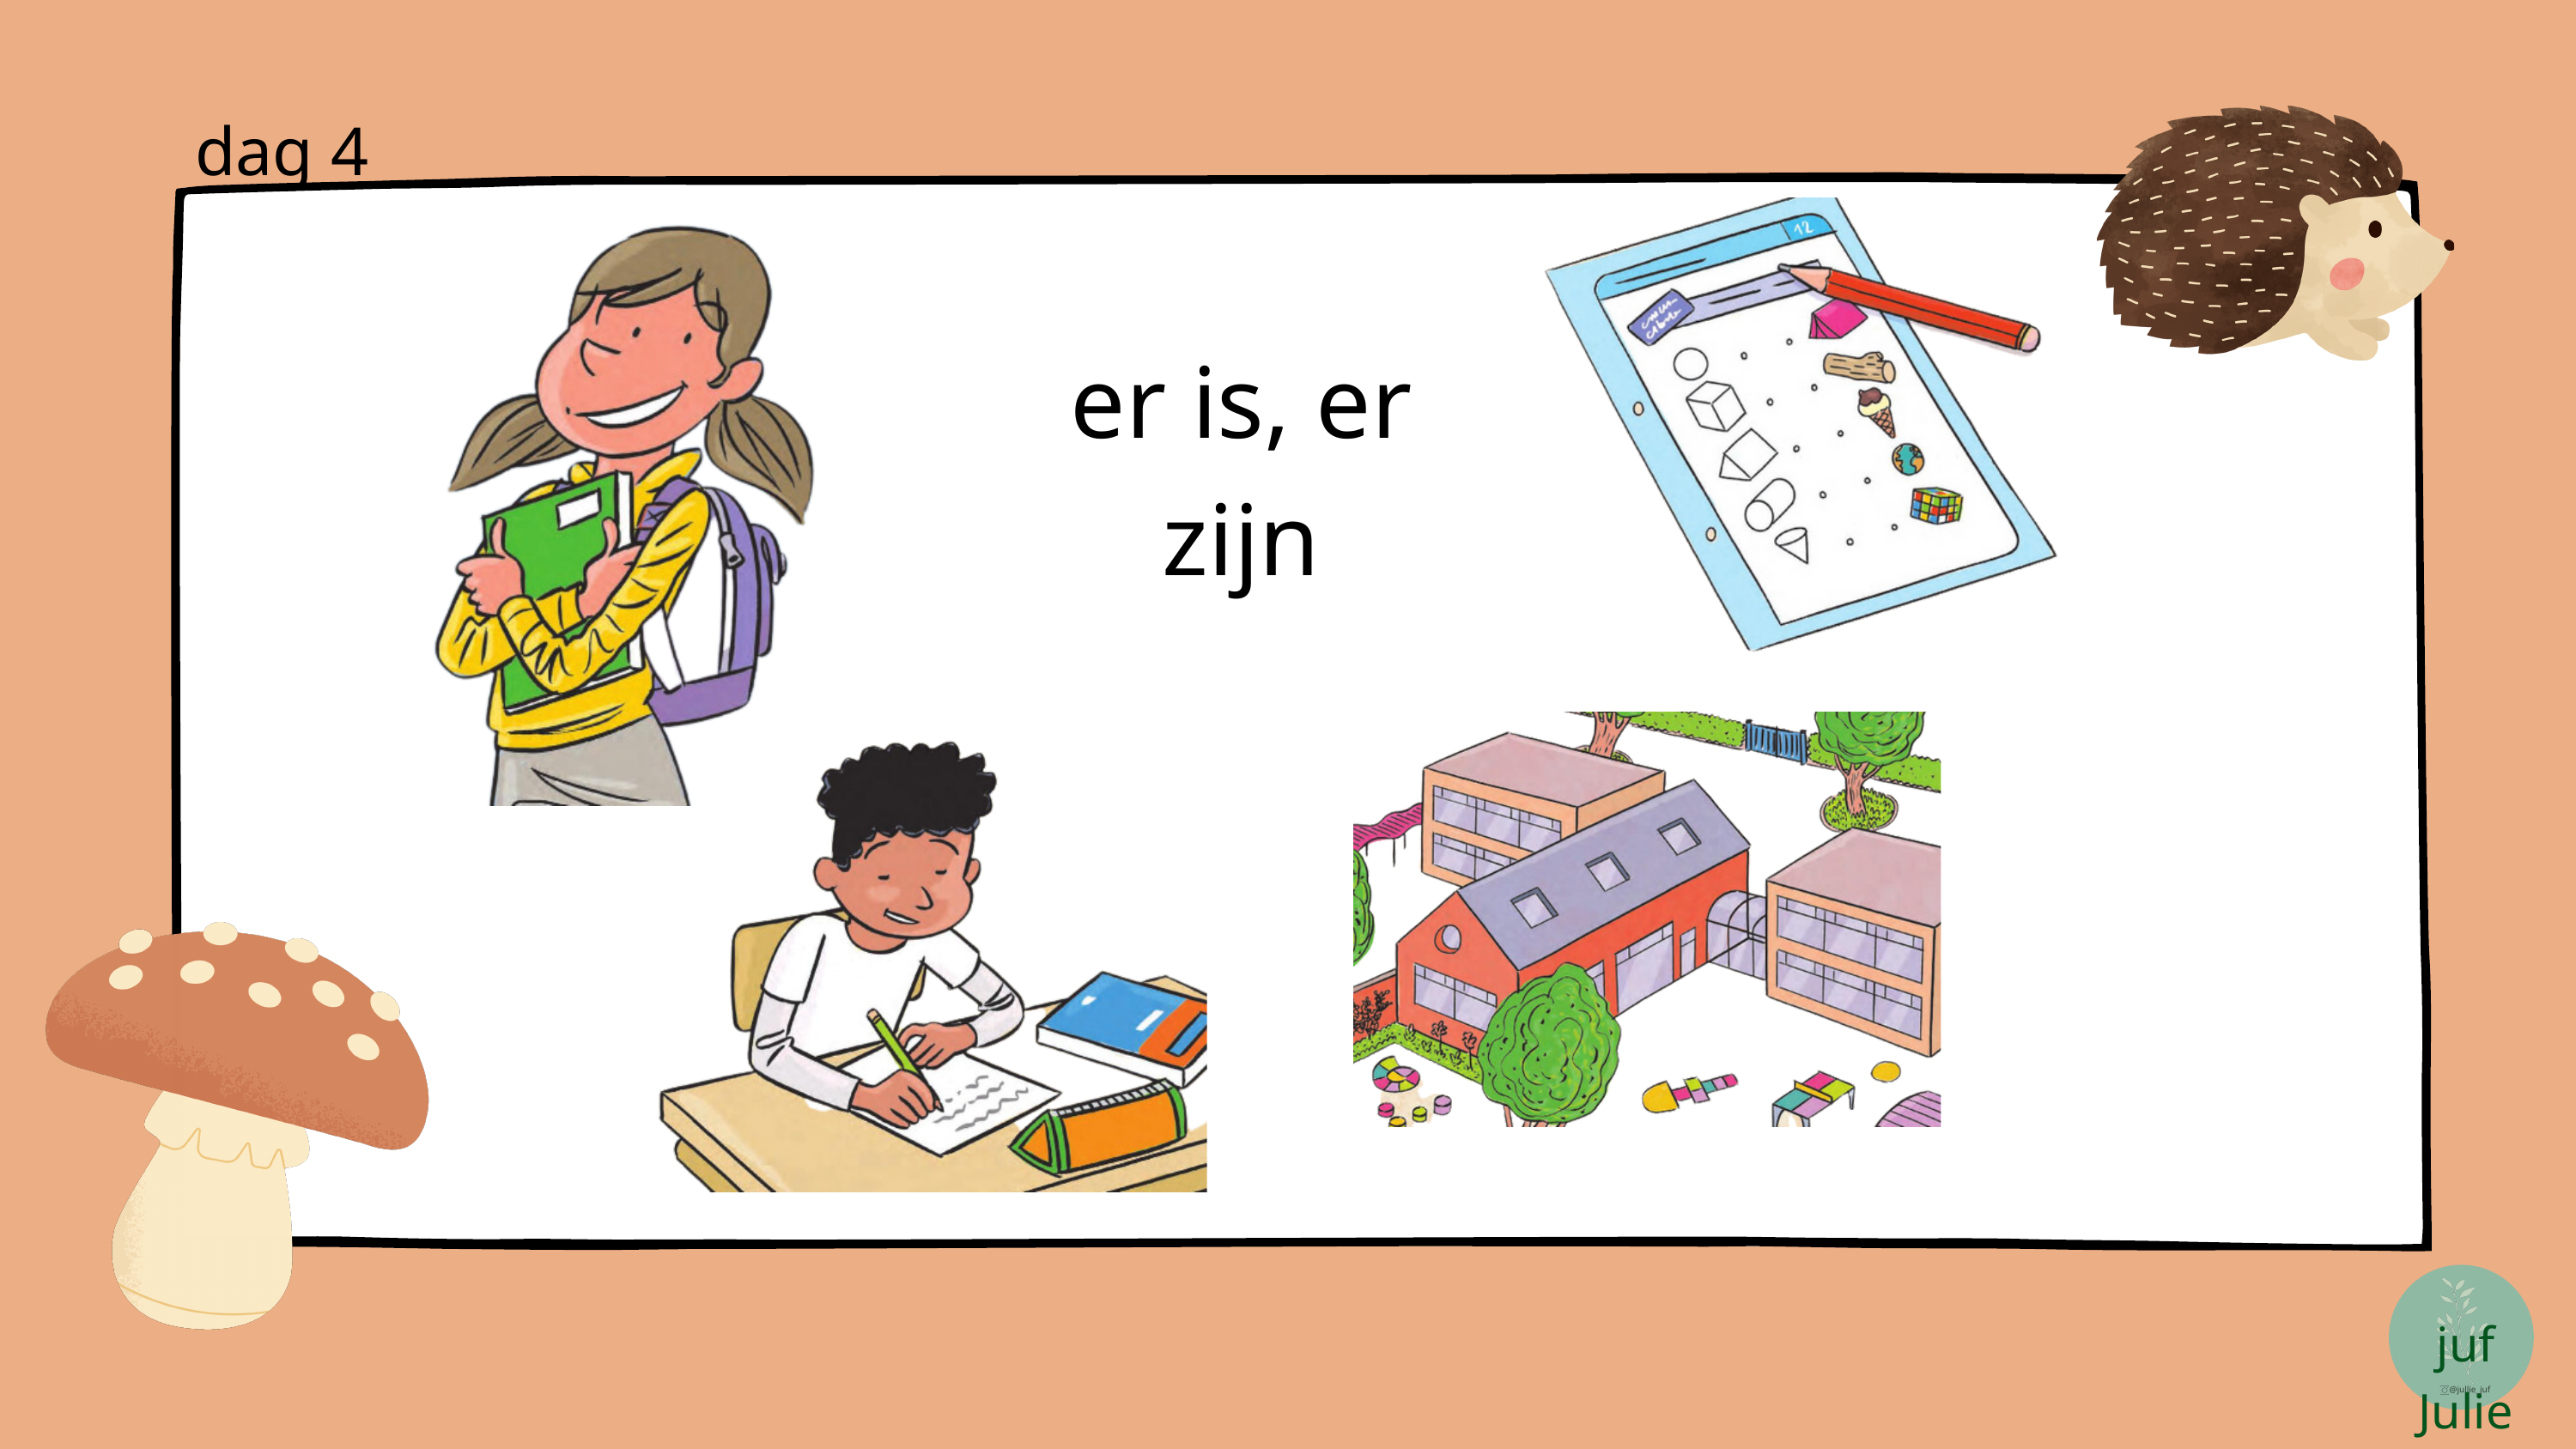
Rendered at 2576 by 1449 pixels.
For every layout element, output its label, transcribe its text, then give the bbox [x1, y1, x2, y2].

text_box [2388, 1264, 2543, 1410]
text_box [2096, 106, 2455, 361]
text_box [40, 922, 432, 1337]
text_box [171, 172, 2432, 1252]
text_box dag 4 [195, 96, 856, 169]
